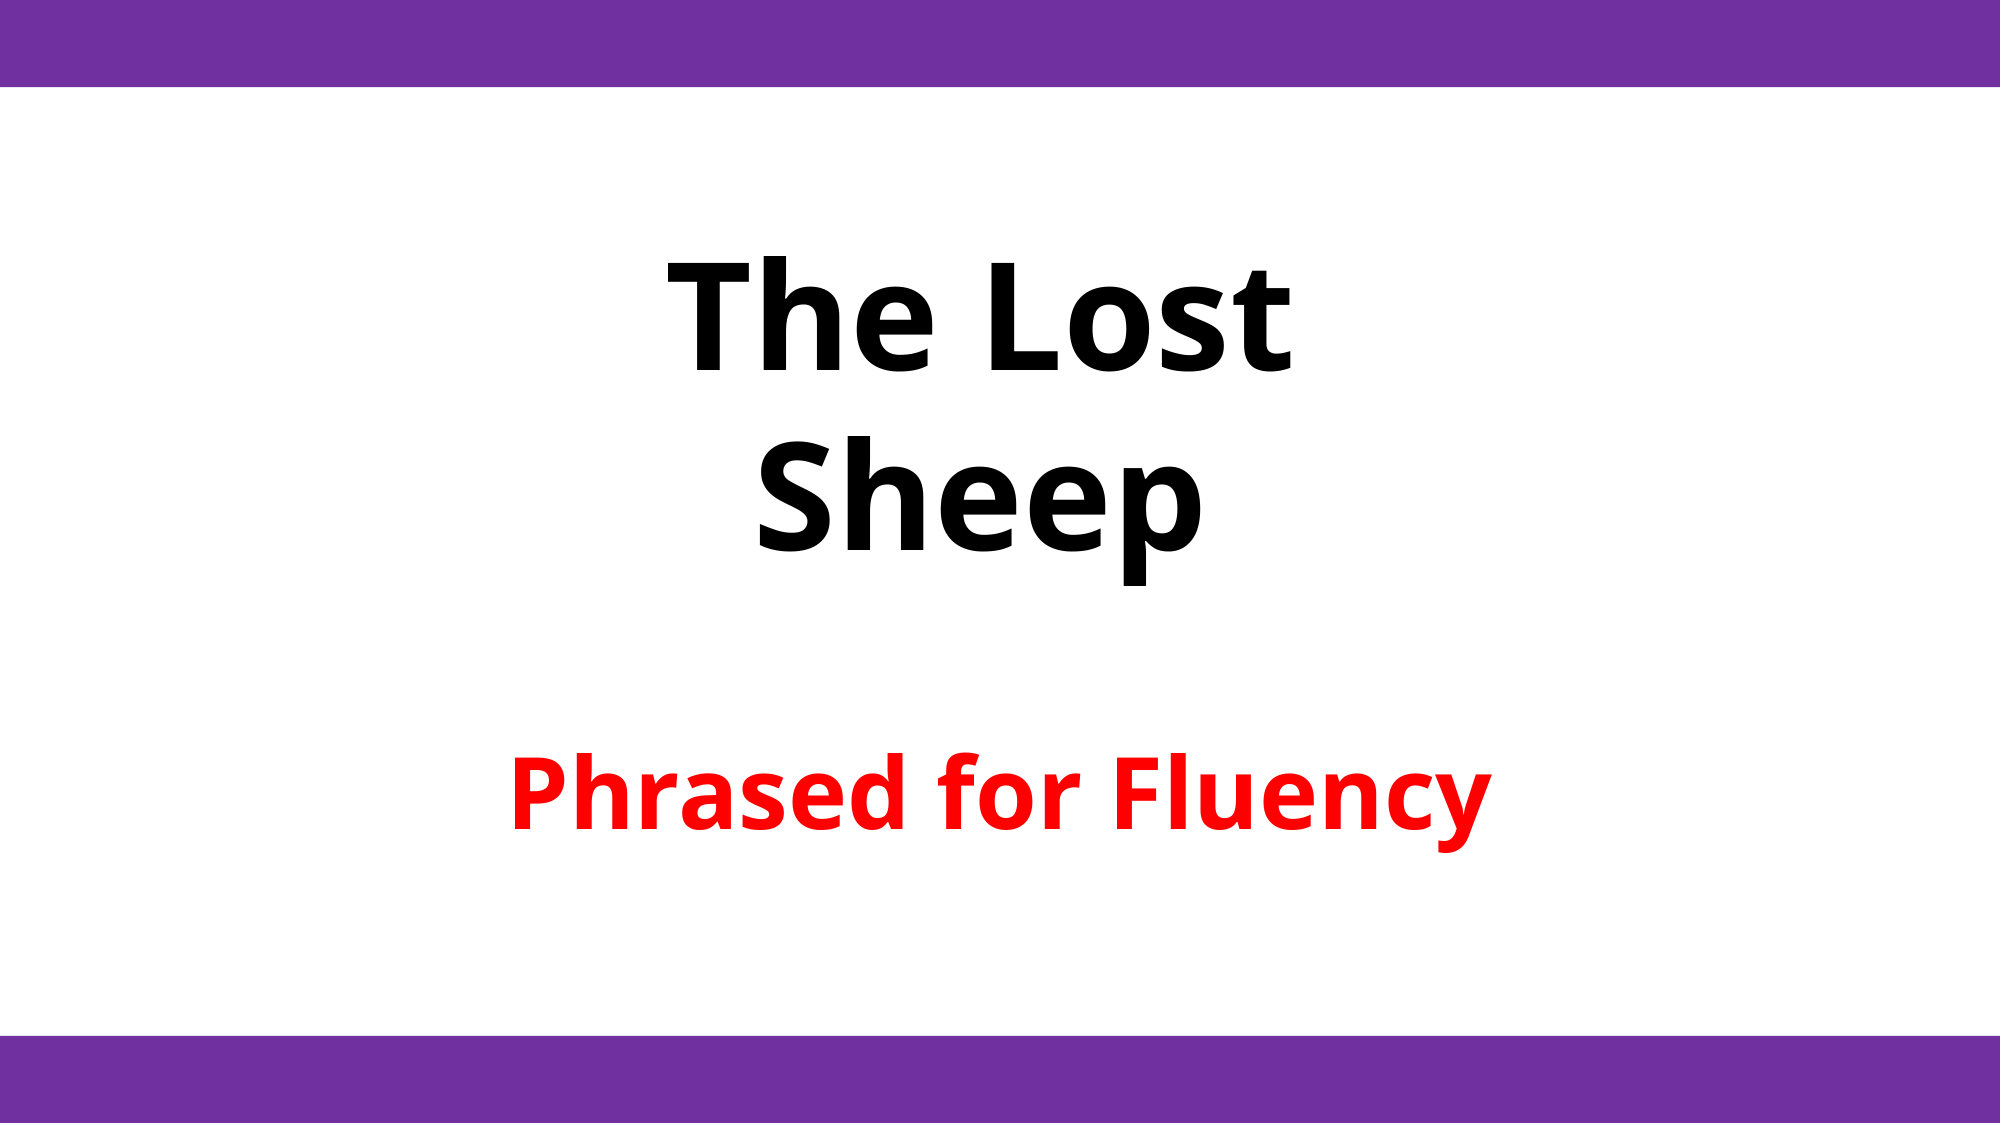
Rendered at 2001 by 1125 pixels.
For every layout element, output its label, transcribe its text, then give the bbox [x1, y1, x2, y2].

text_box The Lost Sheep [538, 213, 1423, 589]
text_box Phrased for Fluency [491, 722, 1509, 857]
text_box [0, 0, 2000, 88]
text_box [0, 1035, 2000, 1124]
